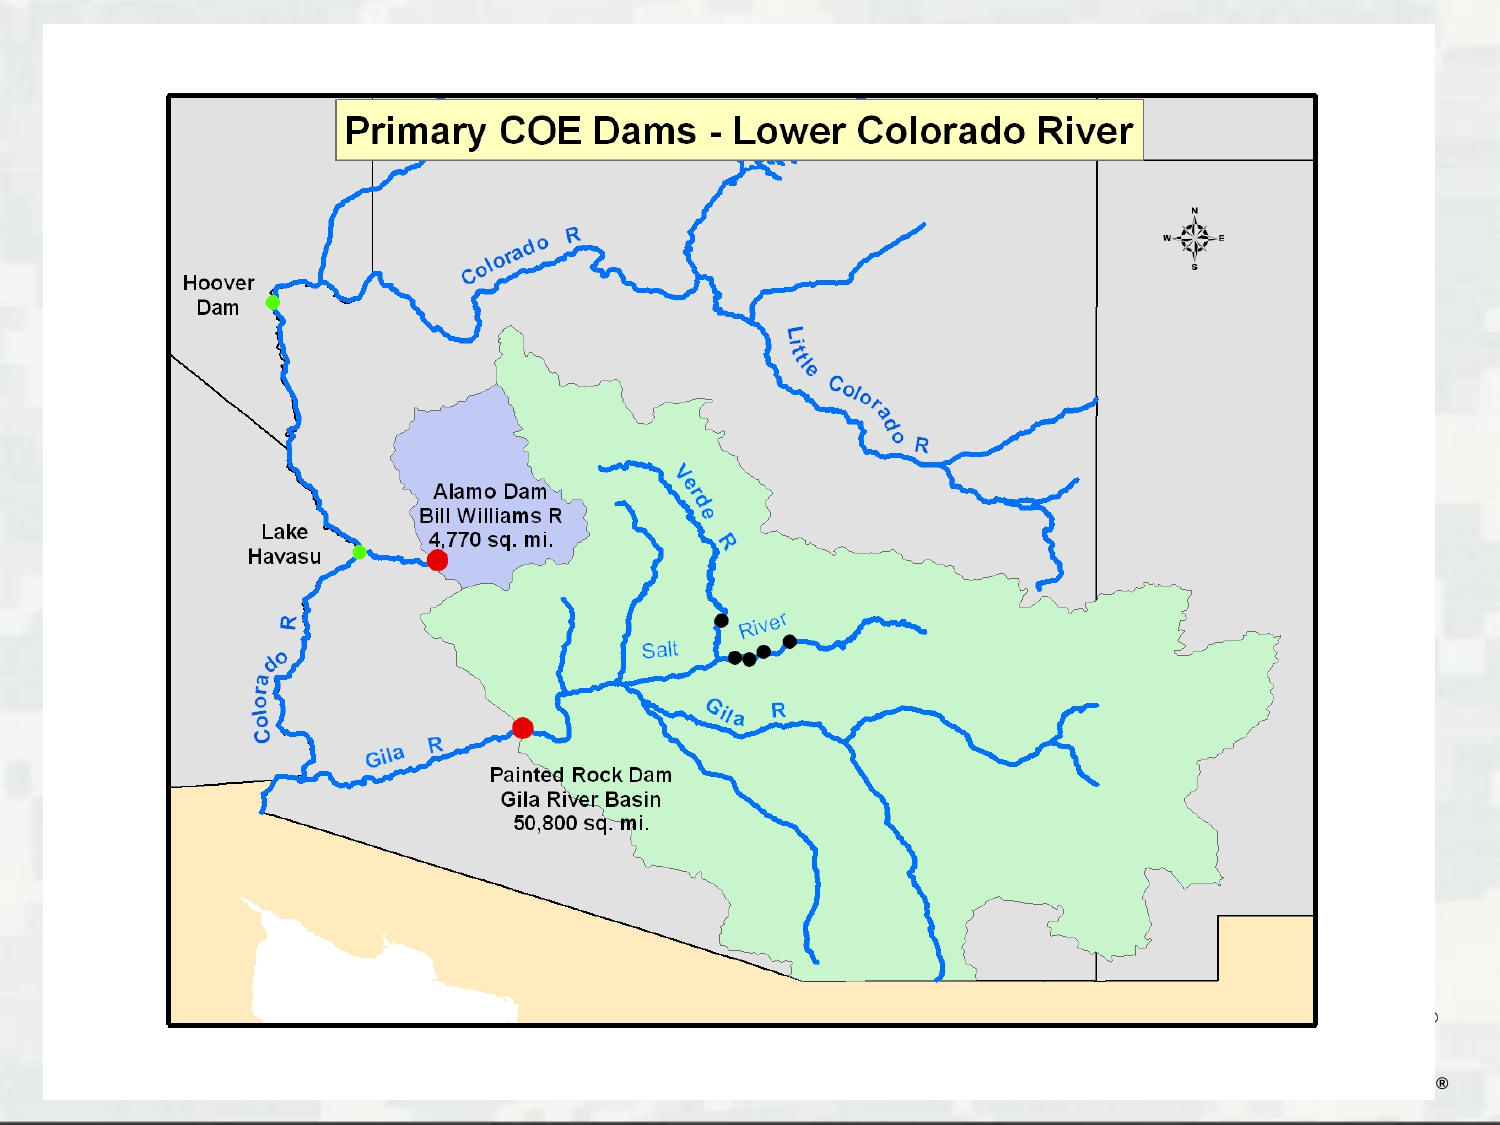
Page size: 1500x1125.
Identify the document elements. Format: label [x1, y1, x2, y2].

picture [0, 0, 1500, 1125]
list [43, 24, 1436, 1101]
